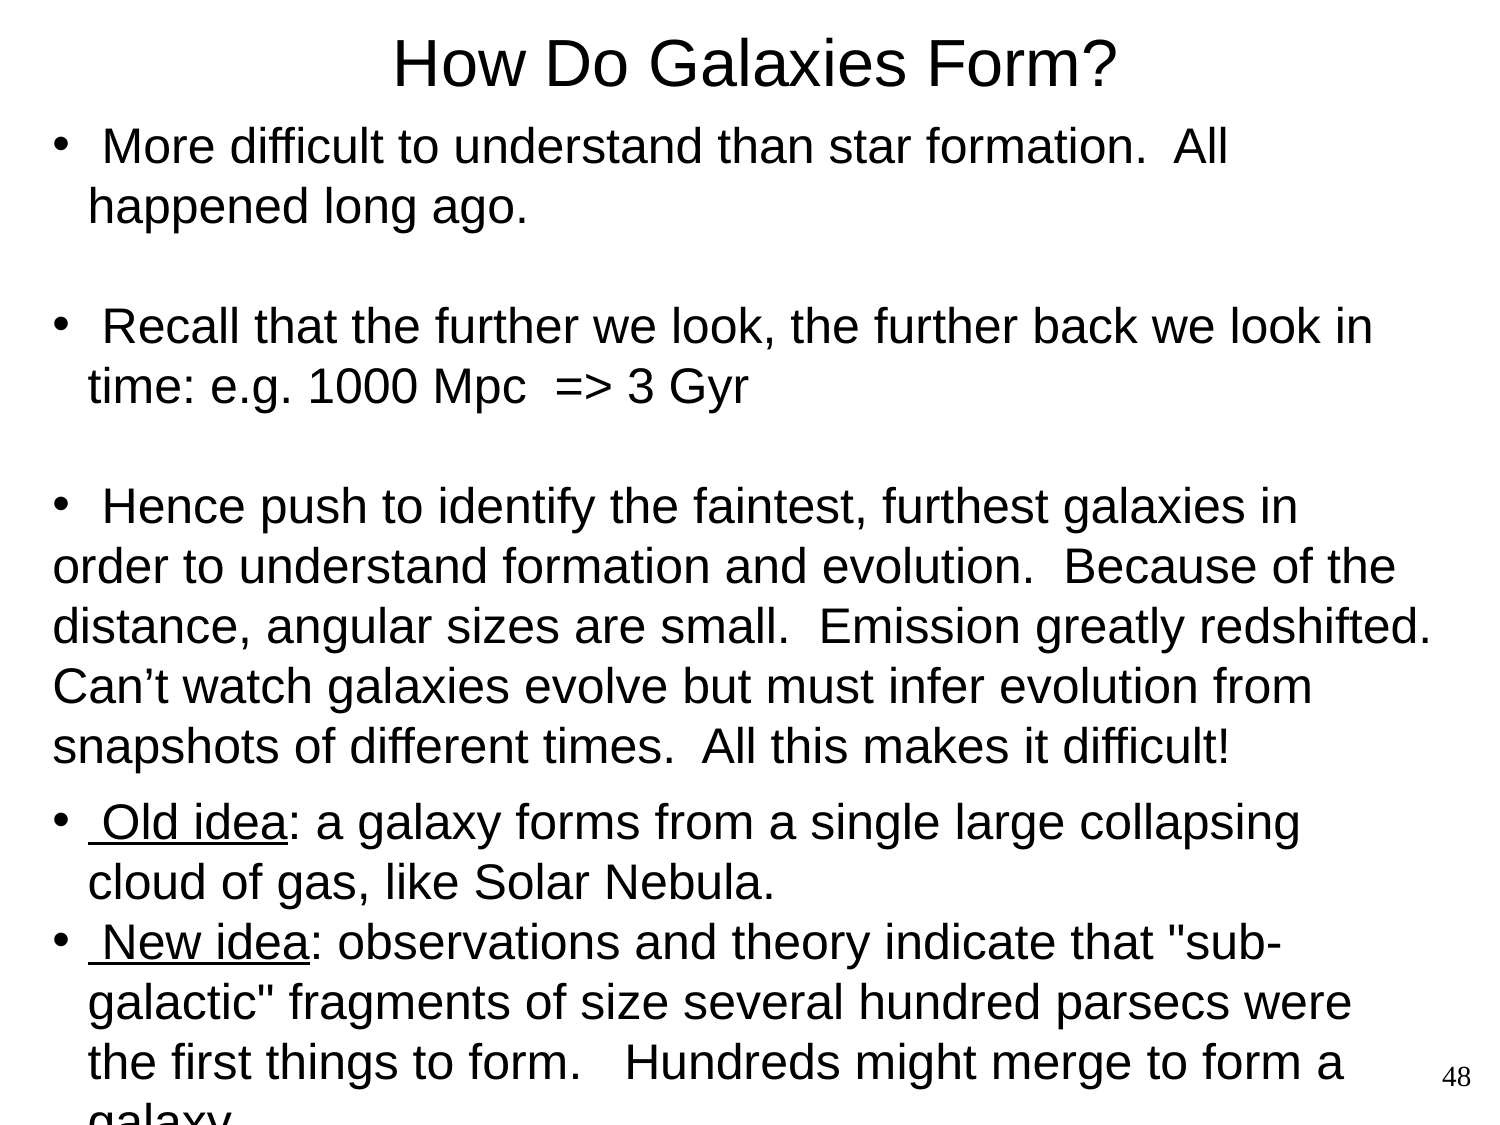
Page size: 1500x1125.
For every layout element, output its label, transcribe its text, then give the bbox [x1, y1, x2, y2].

text_box How Do Galaxies Form? [378, 12, 1135, 105]
slide_number 48 [1173, 1049, 1487, 1125]
text_box More difficult to understand than star formation. All happened long ago. Recall that the further we look, the further back we look in time: e.g. 1000 Mpc => 3 Gyr Hence push to identify the faintest, furthest galaxies in order to understand formation and evolution. Because of the distance, angular sizes are small. Emission greatly redshifted. Can’t watch galaxies evolve but must infer evolution from snapshots of different times. All this makes it difficult! [37, 105, 1475, 781]
text_box Old idea: a galaxy forms from a single large collapsing cloud of gas, like Solar Nebula. New idea: observations and theory indicate that "sub-galactic" fragments of size several hundred parsecs were the first things to form. Hundreds might merge to form a galaxy. [37, 781, 1425, 1125]
